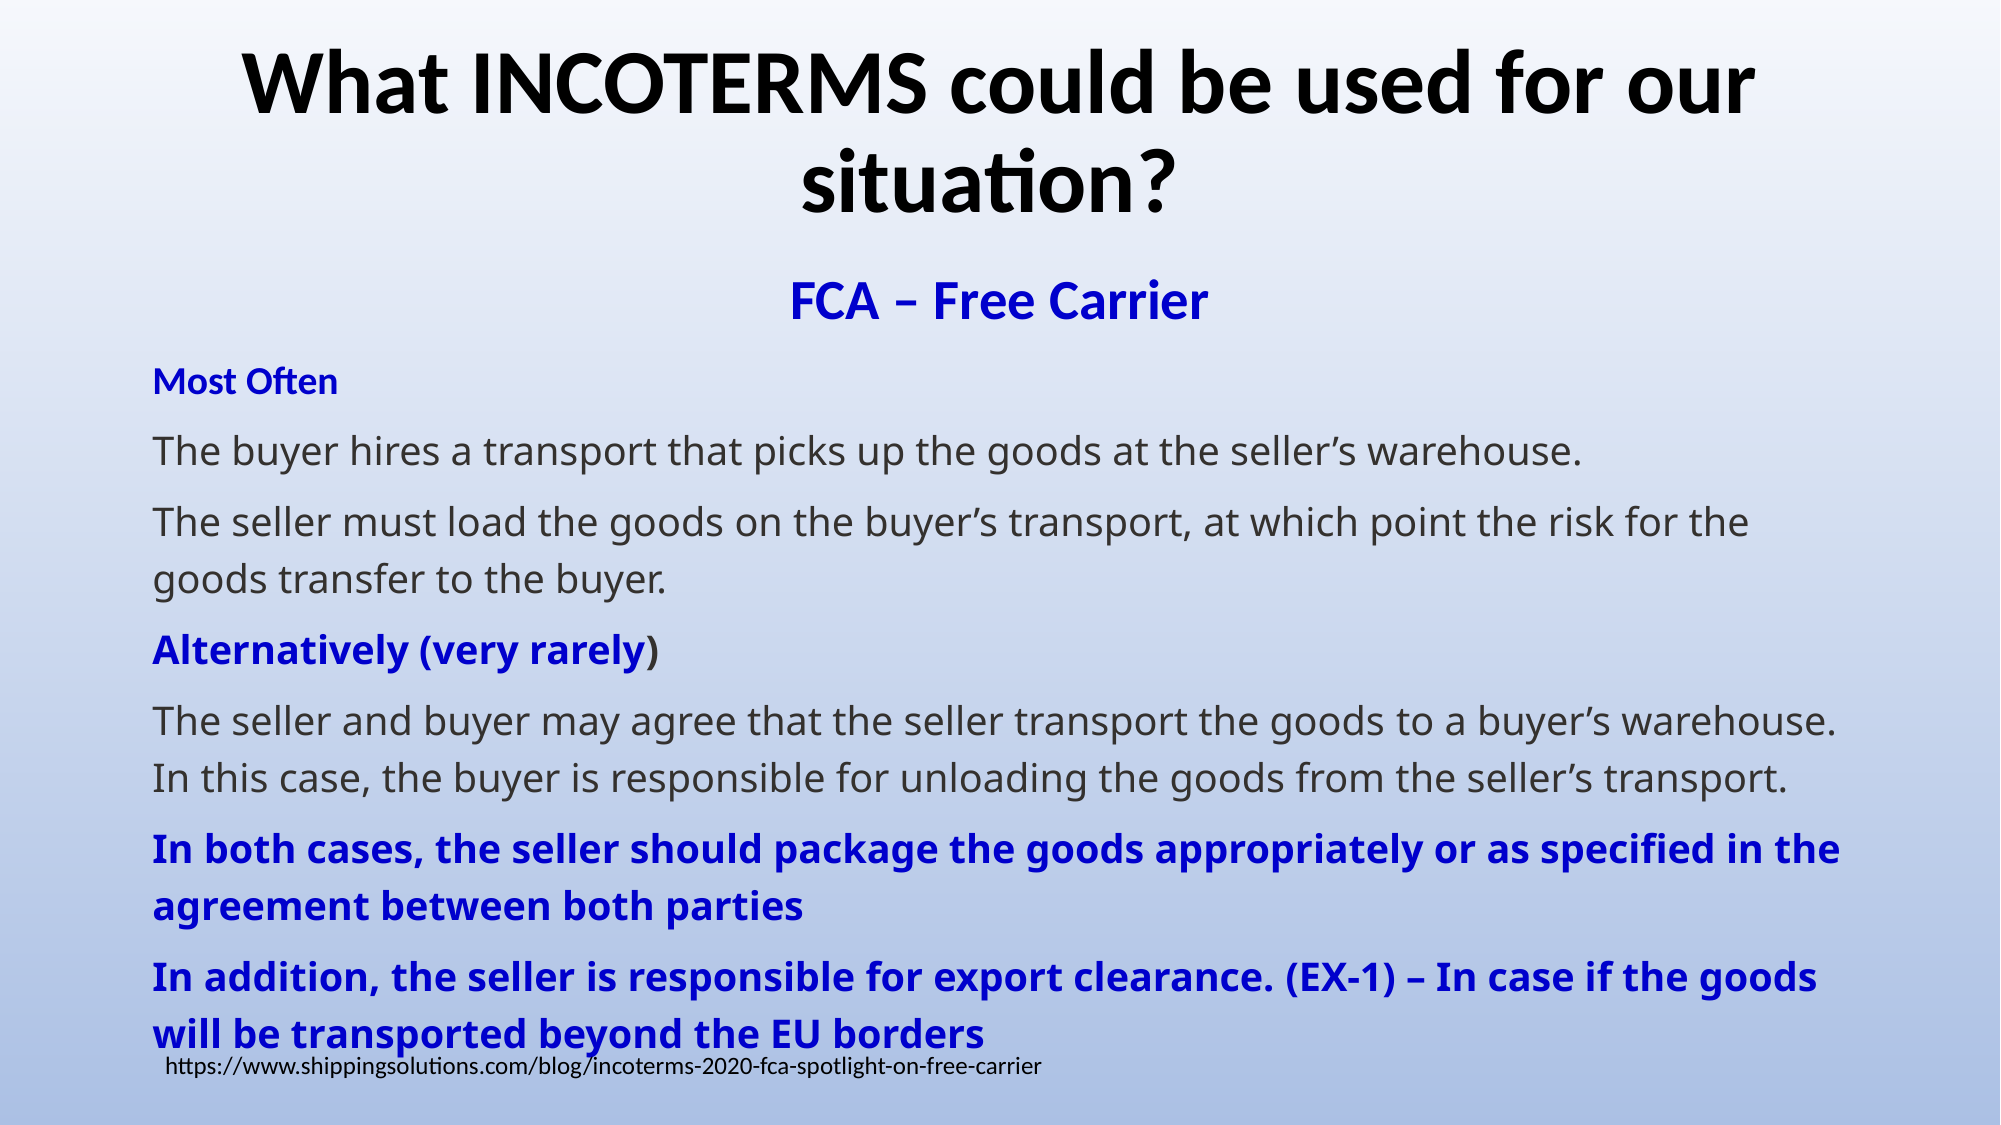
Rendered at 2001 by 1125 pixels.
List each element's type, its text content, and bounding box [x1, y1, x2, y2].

list FCA – Free Carrier Most Often The buyer hires a transport that picks up the goods at the seller’s warehouse. The seller must load the goods on the buyer’s transport, at which point the risk for the goods transfer to the buyer. Alternatively (very rarely) The seller and buyer may agree that the seller transport the goods to a buyer’s warehouse. In this case, the buyer is responsible for unloading the goods from the seller’s transport. In both cases, the seller should package the goods appropriately or as specified in the agreement between both parties In addition, the seller is responsible for export clearance. (EX-1) – In case if the goods will be transported beyond the EU borders [137, 262, 1863, 1088]
text_box https://www.shippingsolutions.com/blog/incoterms-2020-fca-spotlight-on-free-carrier [150, 1042, 1787, 1088]
title What INCOTERMS could be used for our situation? [137, 25, 1863, 243]
